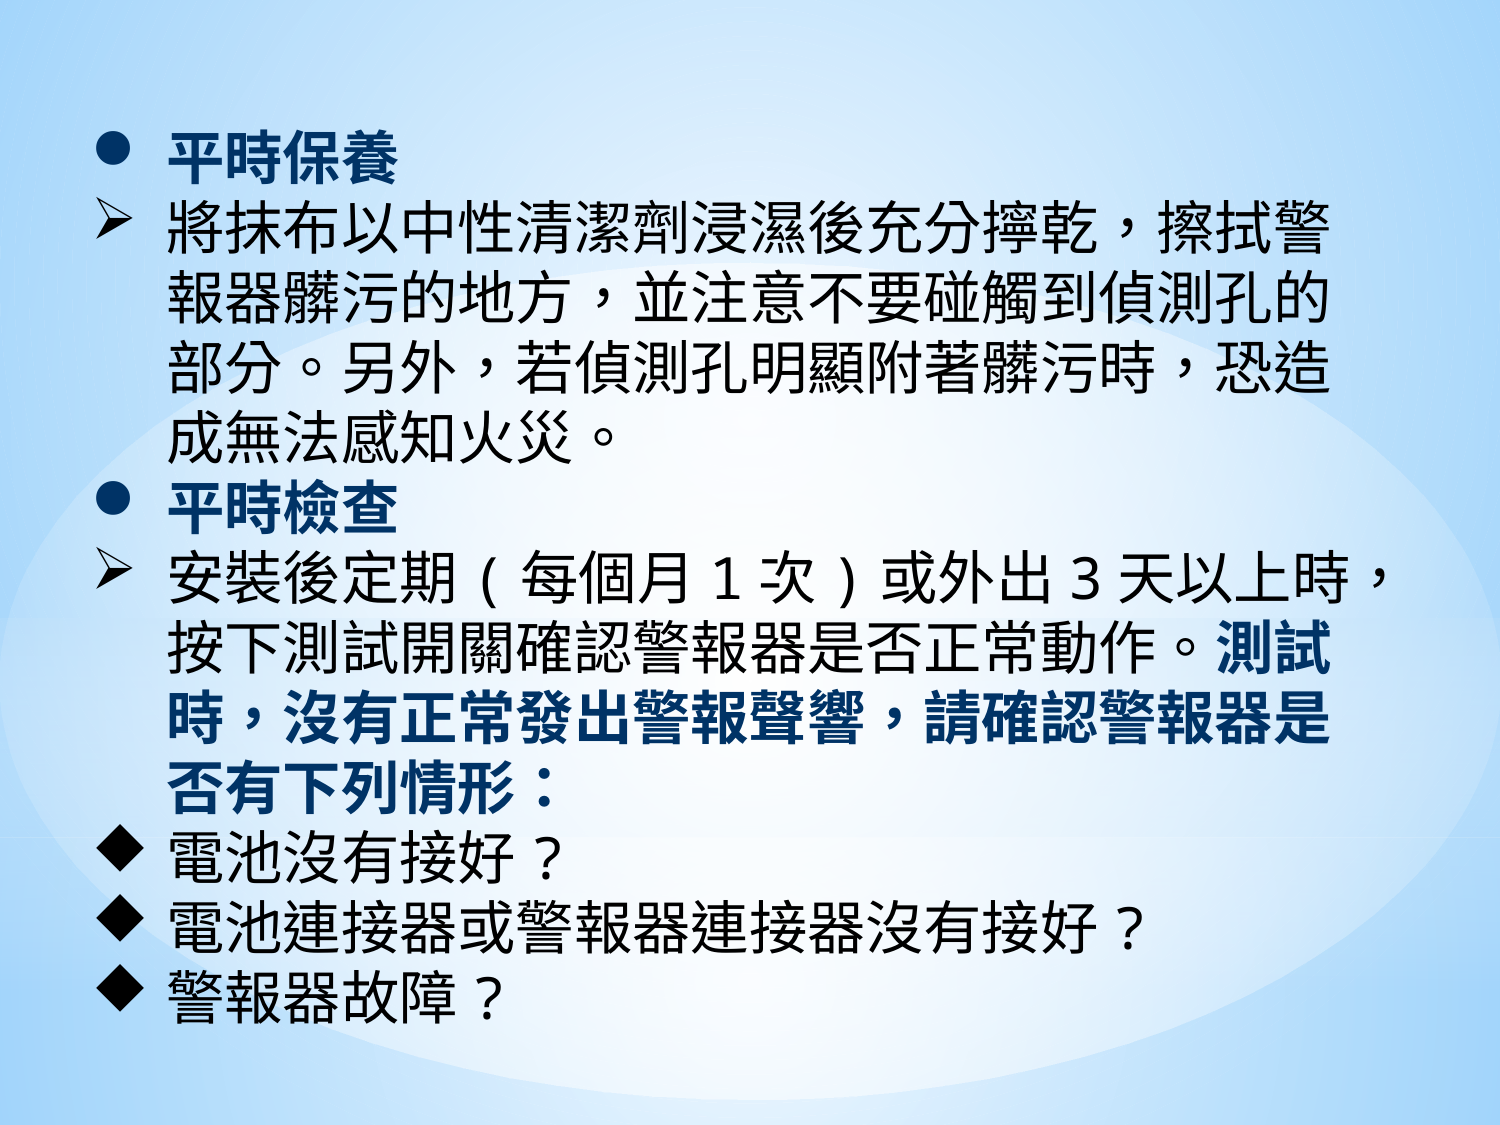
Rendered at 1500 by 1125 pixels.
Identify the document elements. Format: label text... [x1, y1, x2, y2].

text_box 平時保養 將抹布以中性清潔劑浸濕後充分擰乾，擦拭警報器髒污的地方，並注意不要碰觸到偵測孔的部分。另外，若偵測孔明顯附著髒污時，恐造成無法感知火災。 平時檢查 安裝後定期(每個月1次)或外出3天以上時，按下測試開關確認警報器是否正常動作。測試時，沒有正常發出警報聲響，請確認警報器是否有下列情形： 電池沒有接好? 電池連接器或警報器連接器沒有接好? 警報器故障? [76, 113, 1388, 1039]
